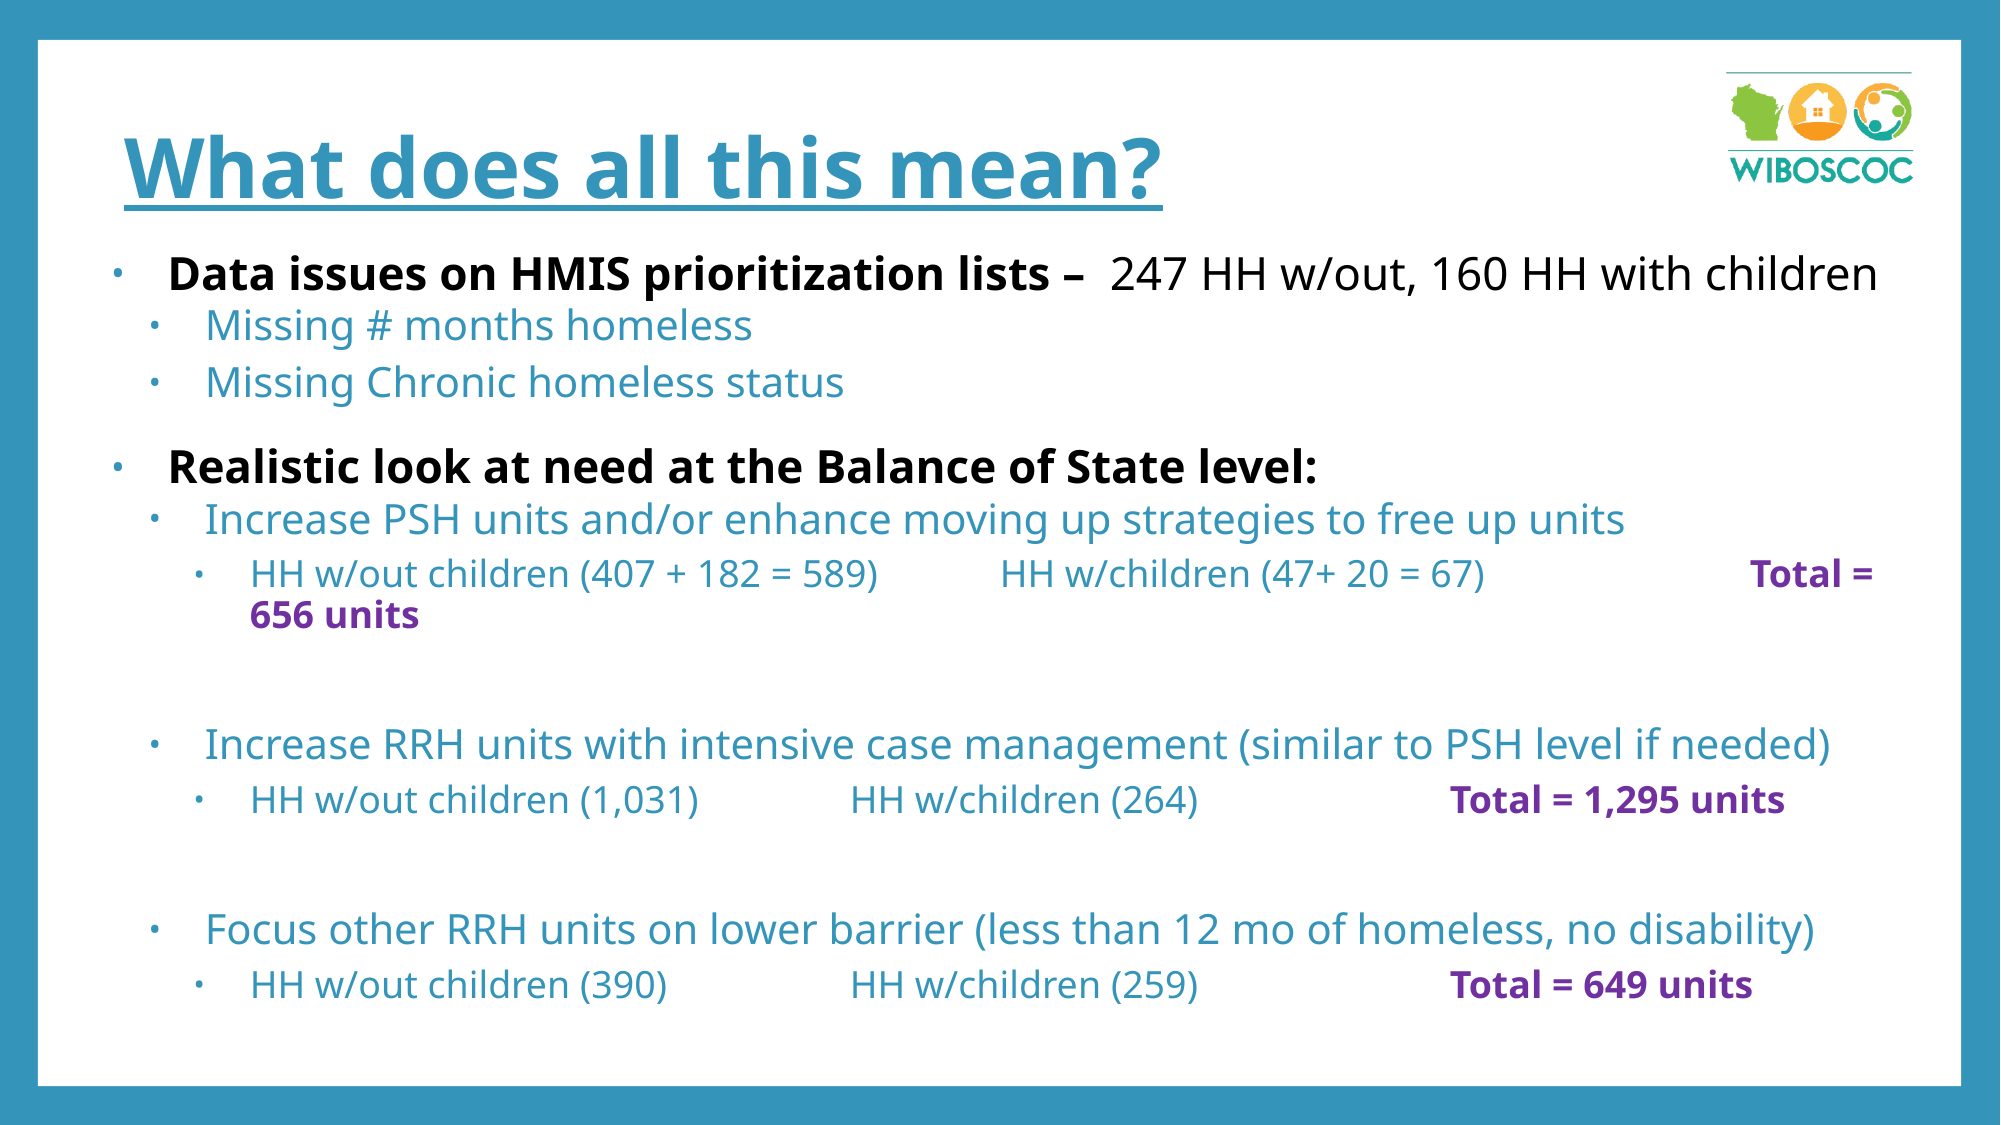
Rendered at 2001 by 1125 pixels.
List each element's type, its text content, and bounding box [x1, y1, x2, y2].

title What does all this mean? [109, 99, 1560, 243]
list Data issues on HMIS prioritization lists – 247 HH w/out, 160 HH with children Missing # months homeless Missing Chronic homeless status Realistic look at need at the Balance of State level: Increase PSH units and/or enhance moving up strategies to free up units HH w/out children (407 + 182 = 589) HH w/children (47+ 20 = 67) Total = 656 units Increase RRH units with intensive case management (similar to PSH level if needed) HH w/out children (1,031) HH w/children (264) Total = 1,295 units Focus other RRH units on lower barrier (less than 12 mo of homeless, no disability) HH w/out children (390) HH w/children (259) Total = 649 units [96, 243, 1926, 1059]
picture [1718, 54, 1923, 206]
